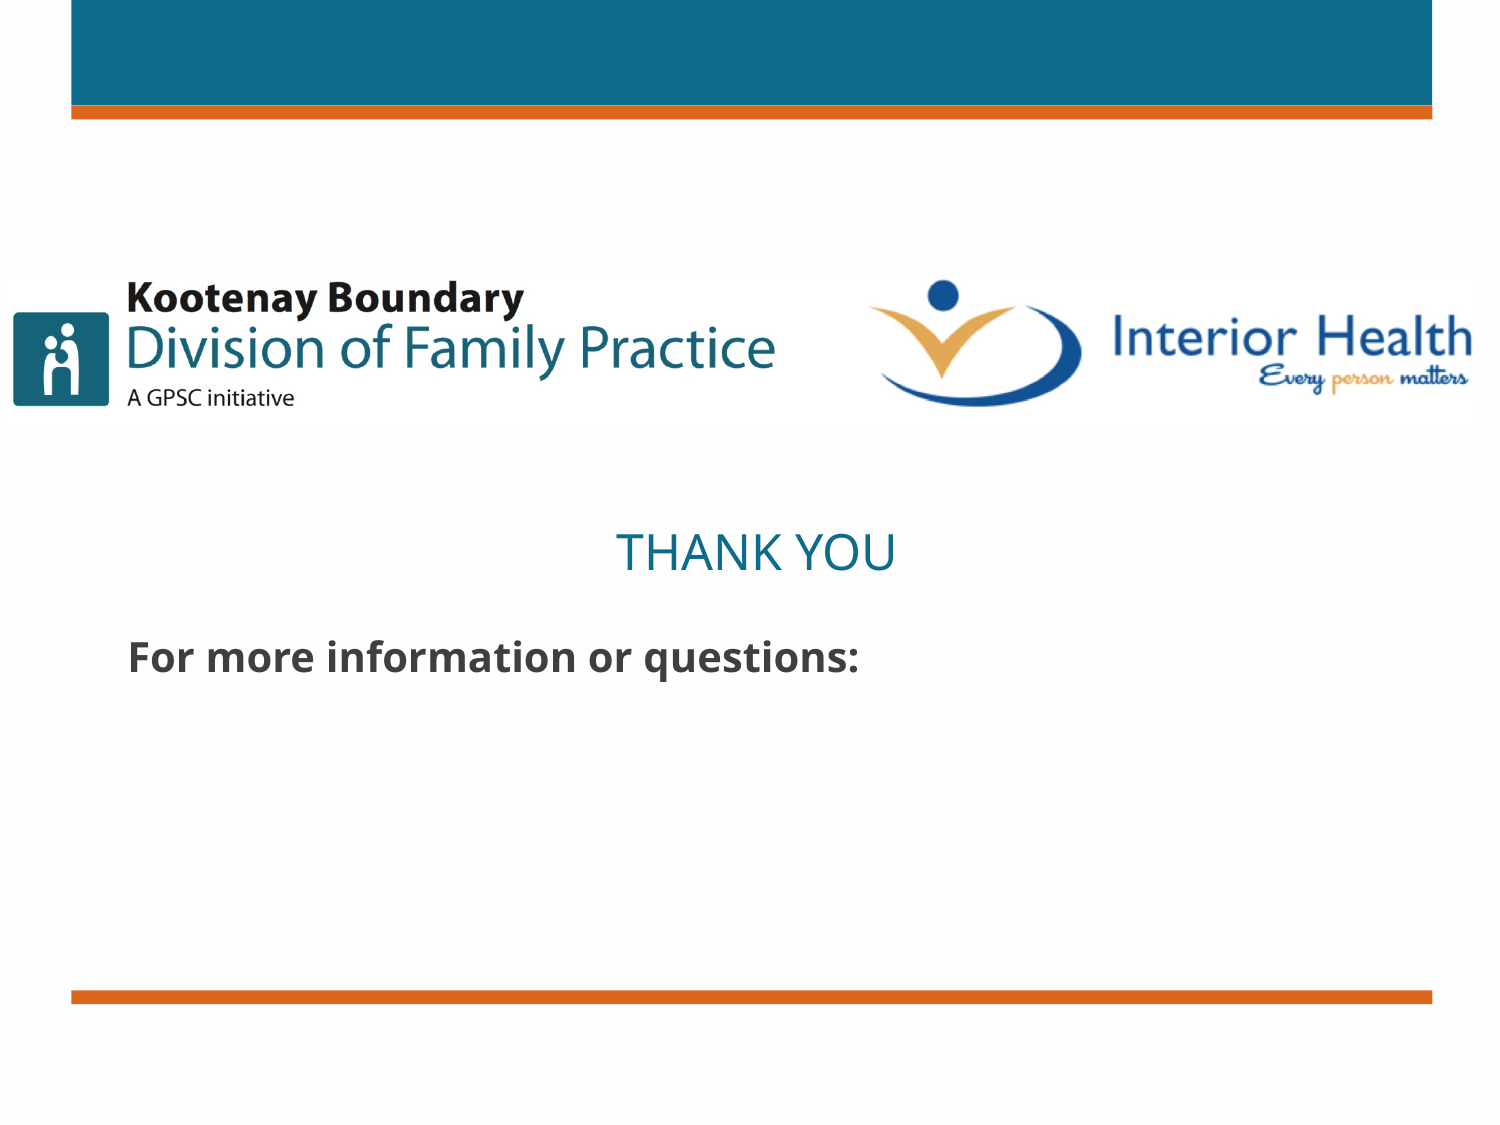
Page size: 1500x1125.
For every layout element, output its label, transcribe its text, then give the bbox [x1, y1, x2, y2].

text_box For more information or questions: [112, 623, 1413, 801]
title THANK YOU [112, 512, 1388, 623]
picture [8, 275, 1476, 426]
